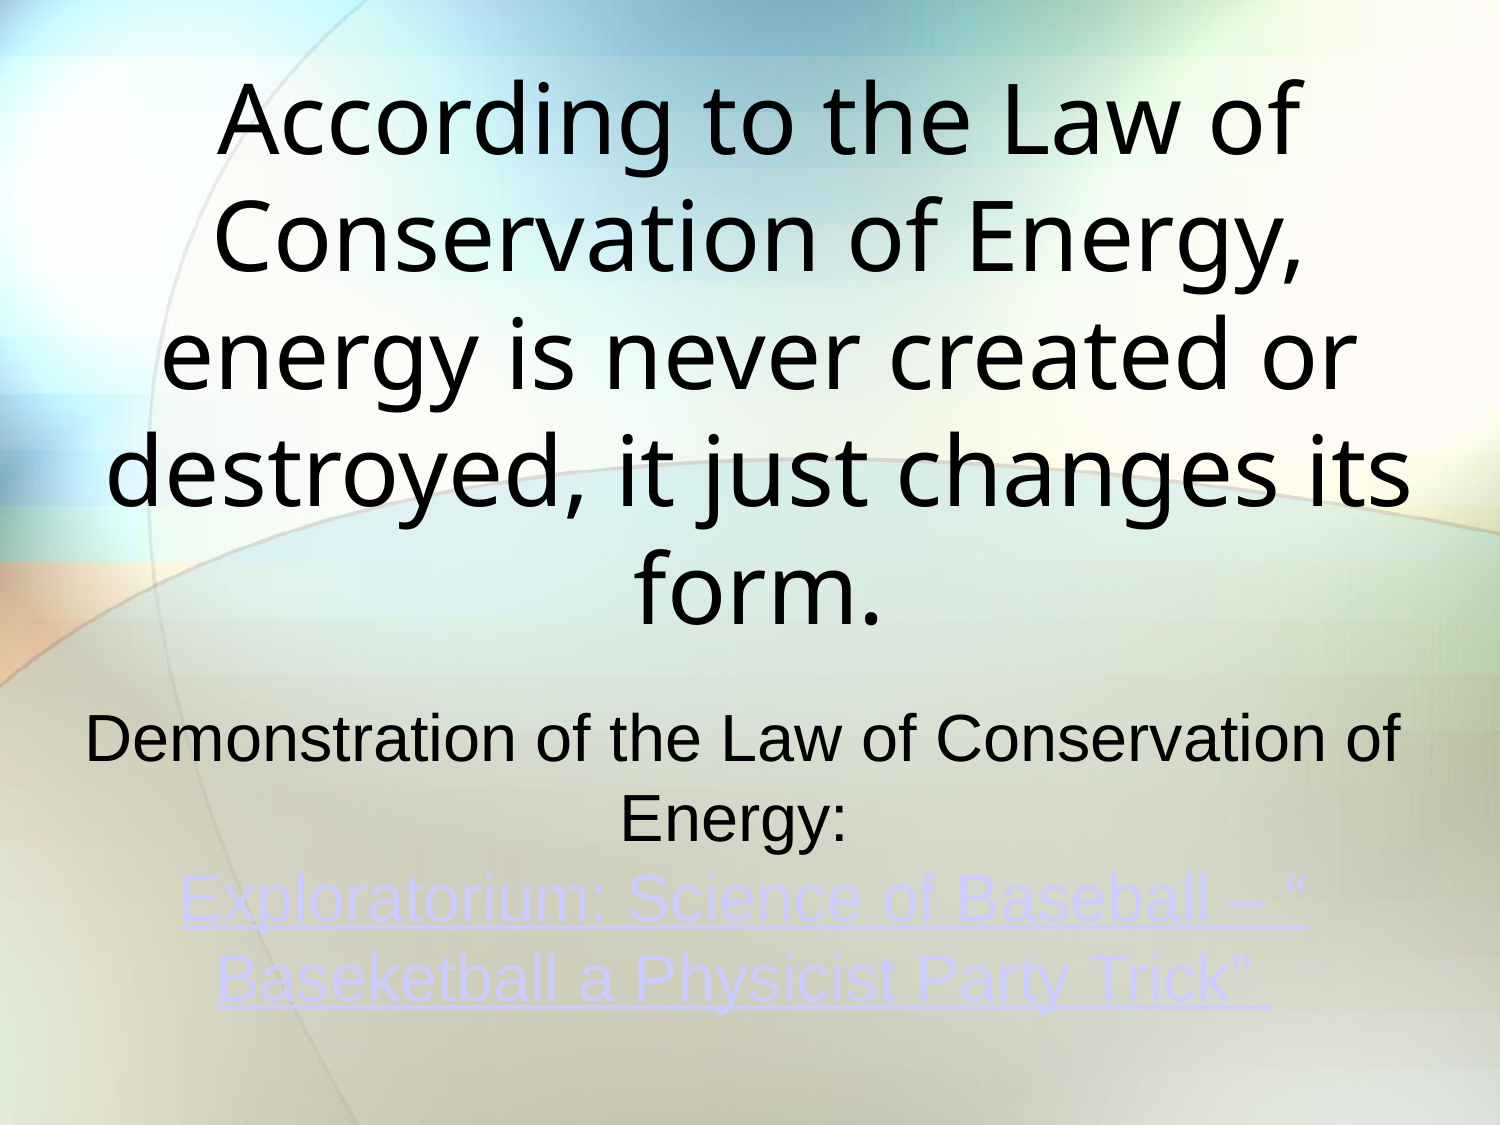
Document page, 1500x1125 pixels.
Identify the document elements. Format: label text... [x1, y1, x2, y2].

text_box Demonstration of the Law of Conservation of Energy: Exploratorium: Science of Baseball – “Baseketball a Physicist Party Trick” [50, 687, 1438, 1023]
title According to the Law of Conservation of Energy, energy is never created or destroyed, it just changes its form. [37, 112, 1482, 588]
picture [0, 0, 1500, 1125]
